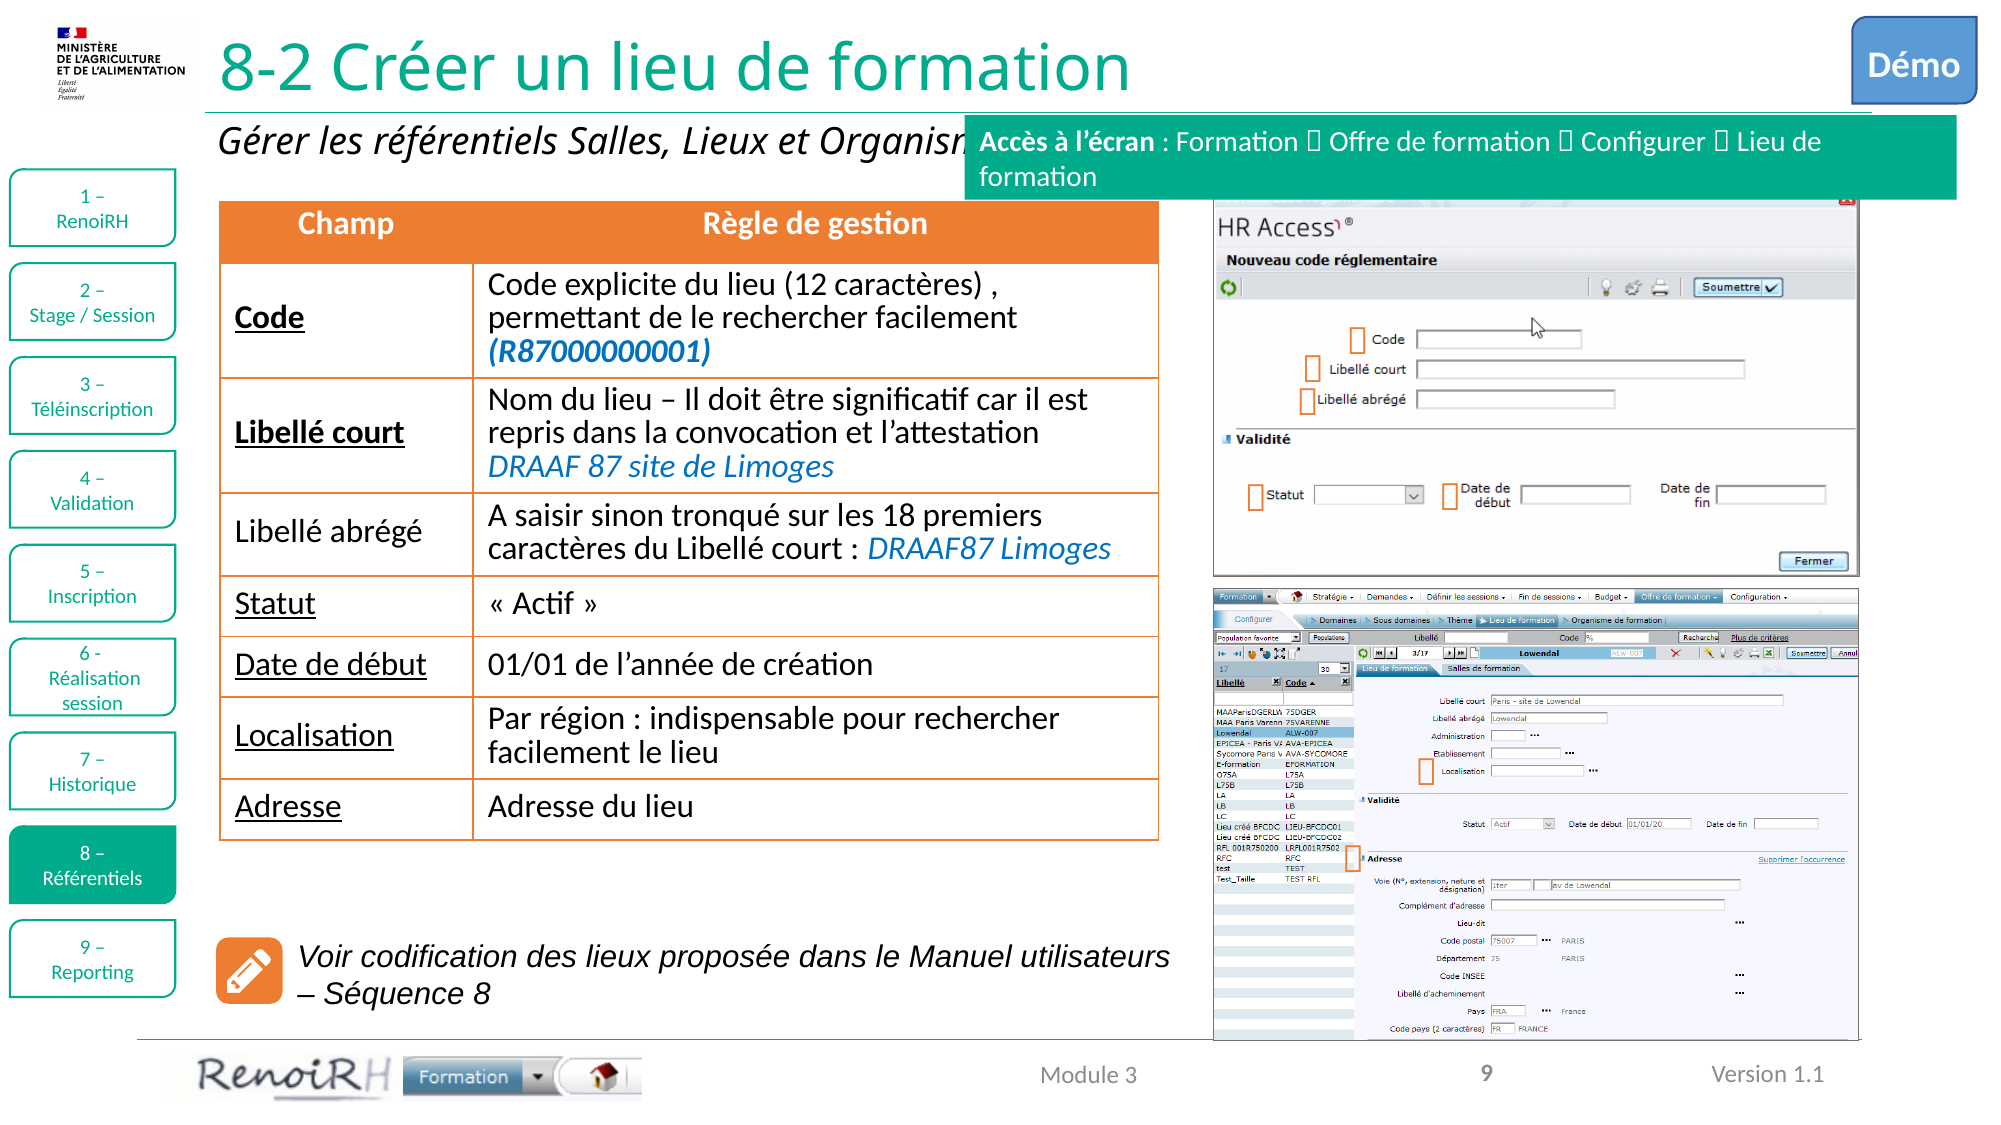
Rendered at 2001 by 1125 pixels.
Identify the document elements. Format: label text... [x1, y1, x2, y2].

table_cell Adresse du lieu [474, 780, 1158, 839]
picture [1213, 182, 1860, 577]
picture [47, 17, 195, 110]
table_cell 01/01 de l’année de création [474, 637, 1158, 696]
table_cell Nom du lieu – Il doit être significatif car il est repris dans la convocation et l’attestation DRAAF 87 site de Limoges [474, 379, 1158, 492]
text_box 5 – Inscription [8, 543, 177, 623]
text_box [215, 936, 282, 1005]
footer Module 3 [662, 1042, 1153, 1105]
text_box 7 – Historique [8, 731, 177, 811]
table_cell Libellé court [221, 379, 472, 492]
text_box Gérer les référentiels Salles, Lieux et Organismes [202, 109, 1050, 170]
title 8-2 Créer un lieu de formation [204, 27, 1873, 113]
slide_number 9 [1350, 1041, 1509, 1102]
table_cell « Actif » [474, 577, 1158, 636]
text_box Voir codification des lieux proposée dans le Manuel utilisateurs – Séquence 8 [282, 928, 1192, 1019]
text_box 9 – Reporting [8, 918, 177, 999]
table_cell Localisation [221, 698, 472, 778]
table_cell Code explicite du lieu (12 caractères) , permettant de le rechercher facilement (R87000000001) [474, 264, 1158, 377]
text_box 6 - Réalisation session [8, 637, 177, 717]
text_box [1852, 16, 1977, 104]
text_box 3 – Téléinscription [8, 355, 177, 435]
table_cell Par région : indispensable pour rechercher facilement le lieu [474, 698, 1158, 778]
table_cell A saisir sinon tronqué sur les 18 premiers caractères du Libellé court : DRAAF87 Limoges [474, 494, 1158, 575]
table_cell Libellé abrégé [221, 494, 472, 575]
text_box 1 – RenoiRH [8, 167, 177, 248]
table_header Règle de gestion [474, 203, 1158, 262]
table_cell Statut [221, 577, 472, 636]
table_cell Date de début [221, 637, 472, 696]
text_box 8 – Référentiels [8, 824, 177, 905]
picture [164, 1054, 642, 1102]
table_cell Code [221, 264, 472, 377]
text_box 4 – Validation [8, 449, 177, 529]
table_cell Adresse [221, 780, 472, 839]
text_box Accès à l’écran : Formation  Offre de formation  Configurer  Lieu de formation [964, 115, 1957, 200]
picture [1212, 588, 1859, 1041]
text_box 2 – Stage / Session [8, 261, 177, 342]
table_header Champ [221, 203, 472, 262]
